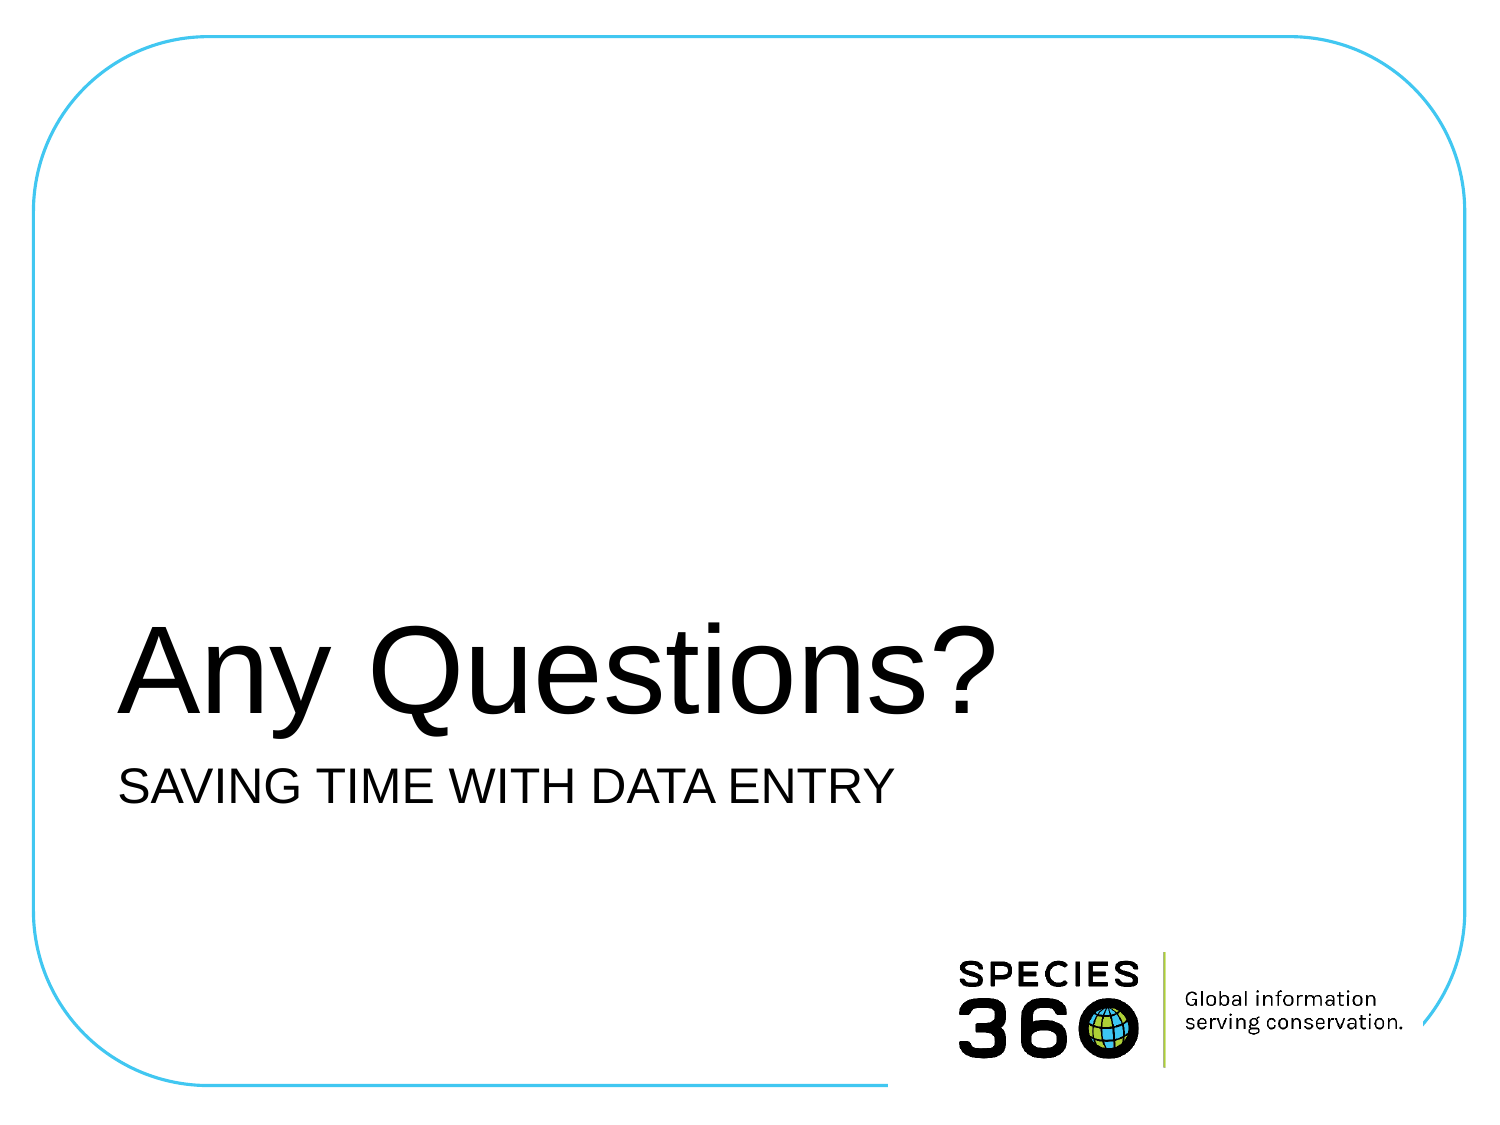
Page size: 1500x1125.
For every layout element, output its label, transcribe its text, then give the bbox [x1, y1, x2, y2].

list SAVING TIME WITH DATA ENTRY [102, 752, 1397, 999]
picture [954, 944, 1407, 1075]
title Any Questions? [102, 280, 1397, 749]
